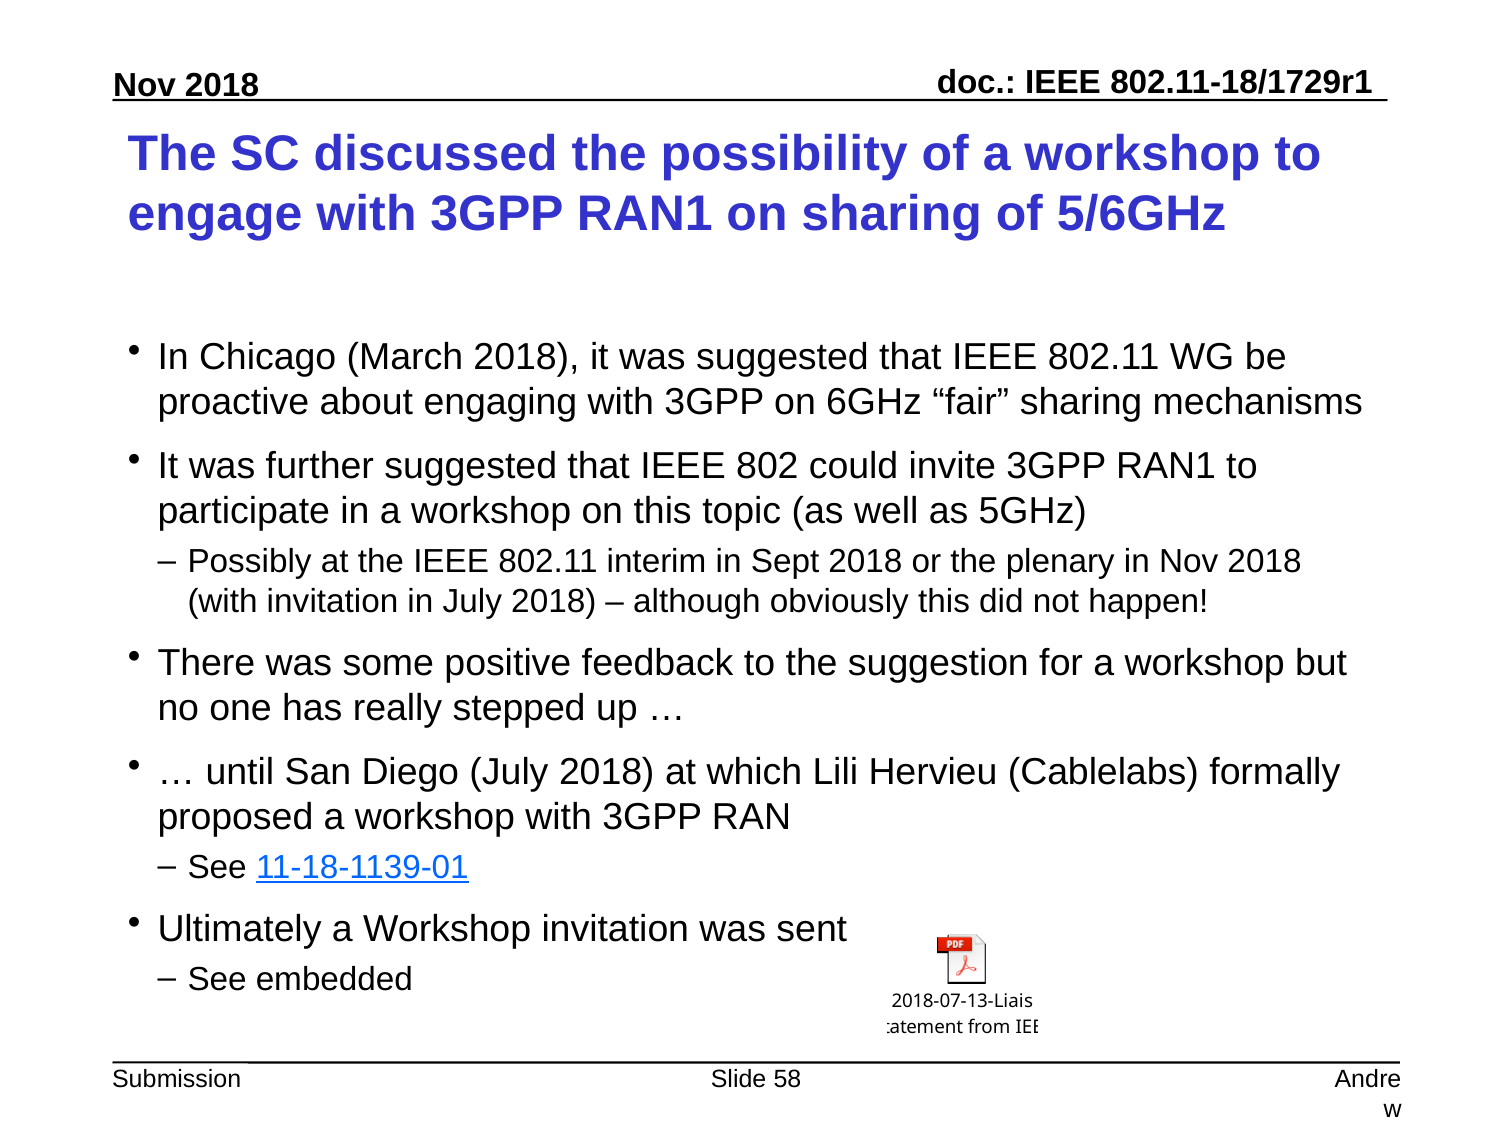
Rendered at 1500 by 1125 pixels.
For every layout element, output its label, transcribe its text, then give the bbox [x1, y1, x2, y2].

list In Chicago (March 2018), it was suggested that IEEE 802.11 WG be proactive about engaging with 3GPP on 6GHz “fair” sharing mechanisms It was further suggested that IEEE 802 could invite 3GPP RAN1 to participate in a workshop on this topic (as well as 5GHz) Possibly at the IEEE 802.11 interim in Sept 2018 or the plenary in Nov 2018 (with invitation in July 2018) – although obviously this did not happen! There was some positive feedback to the suggestion for a workshop but no one has really stepped up … … until San Diego (July 2018) at which Lili Hervieu (Cablelabs) formally proposed a workshop with 3GPP RAN See 11-18-1139-01 Ultimately a Workshop invitation was sent See embedded [112, 324, 1388, 1000]
slide_number Slide 58 [709, 1061, 803, 1093]
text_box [887, 933, 1038, 1067]
footer Andrew Myles, Cisco [1320, 1061, 1402, 1093]
title The SC discussed the possibility of a workshop to engage with 3GPP RAN1 on sharing of 5/6GHz [112, 112, 1388, 288]
